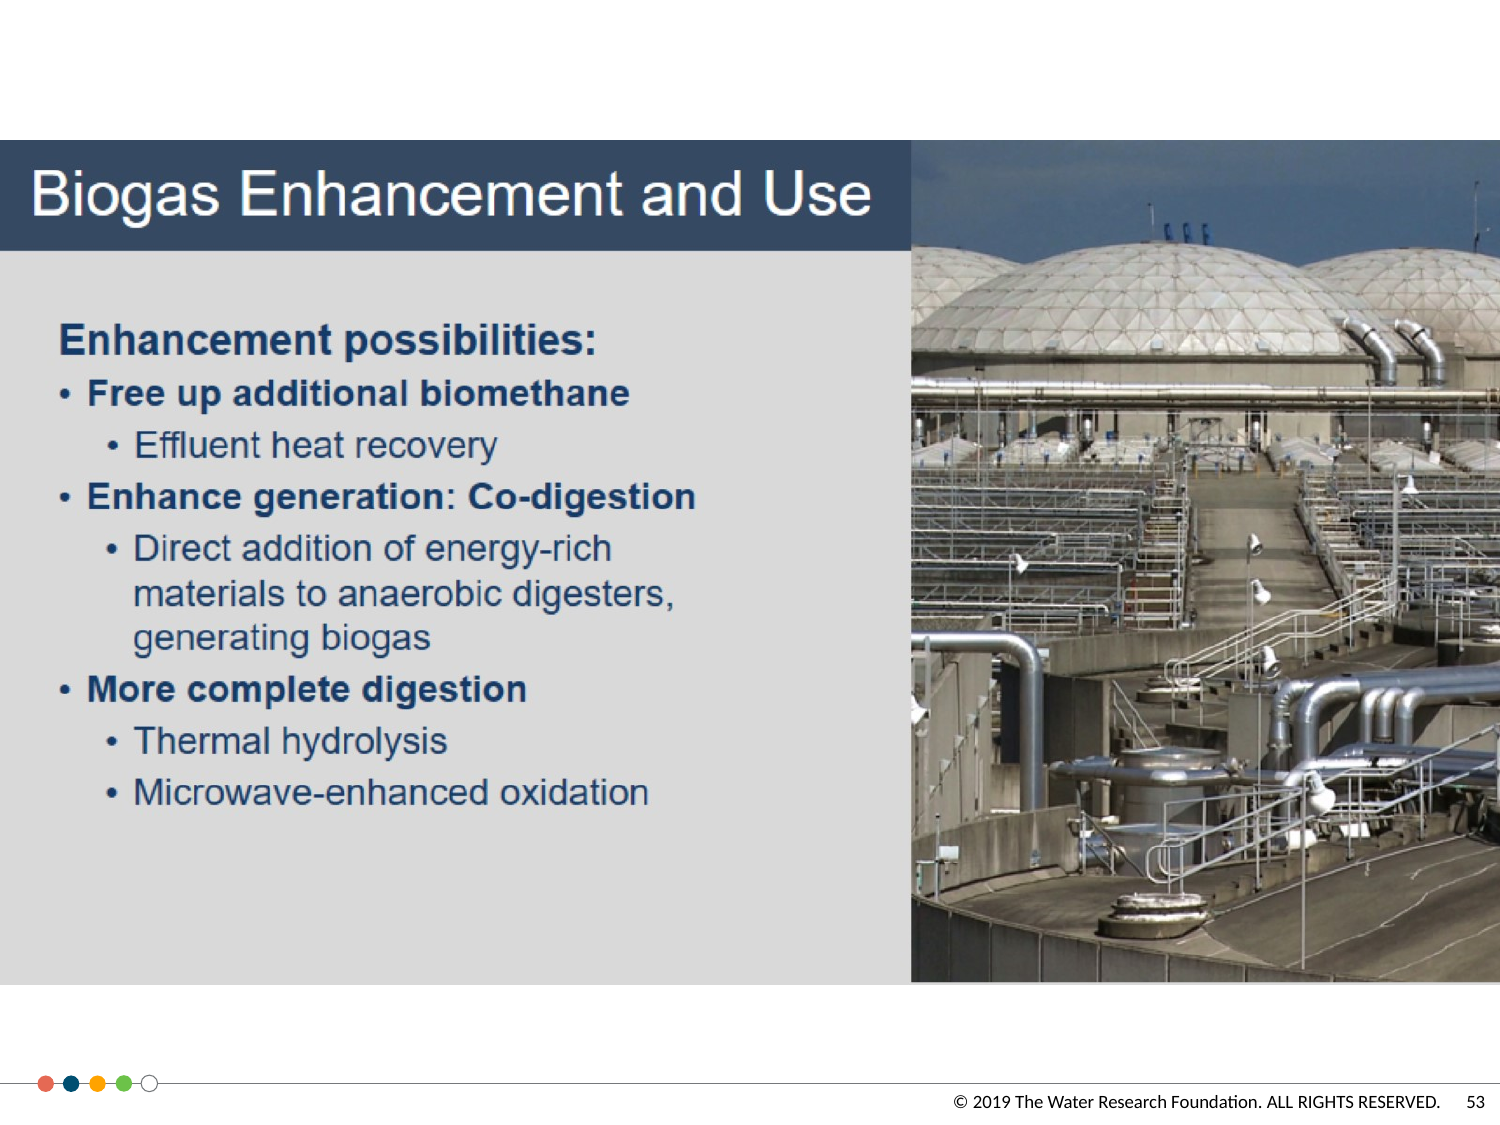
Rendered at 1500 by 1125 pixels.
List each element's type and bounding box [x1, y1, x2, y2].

picture [0, 140, 1500, 985]
